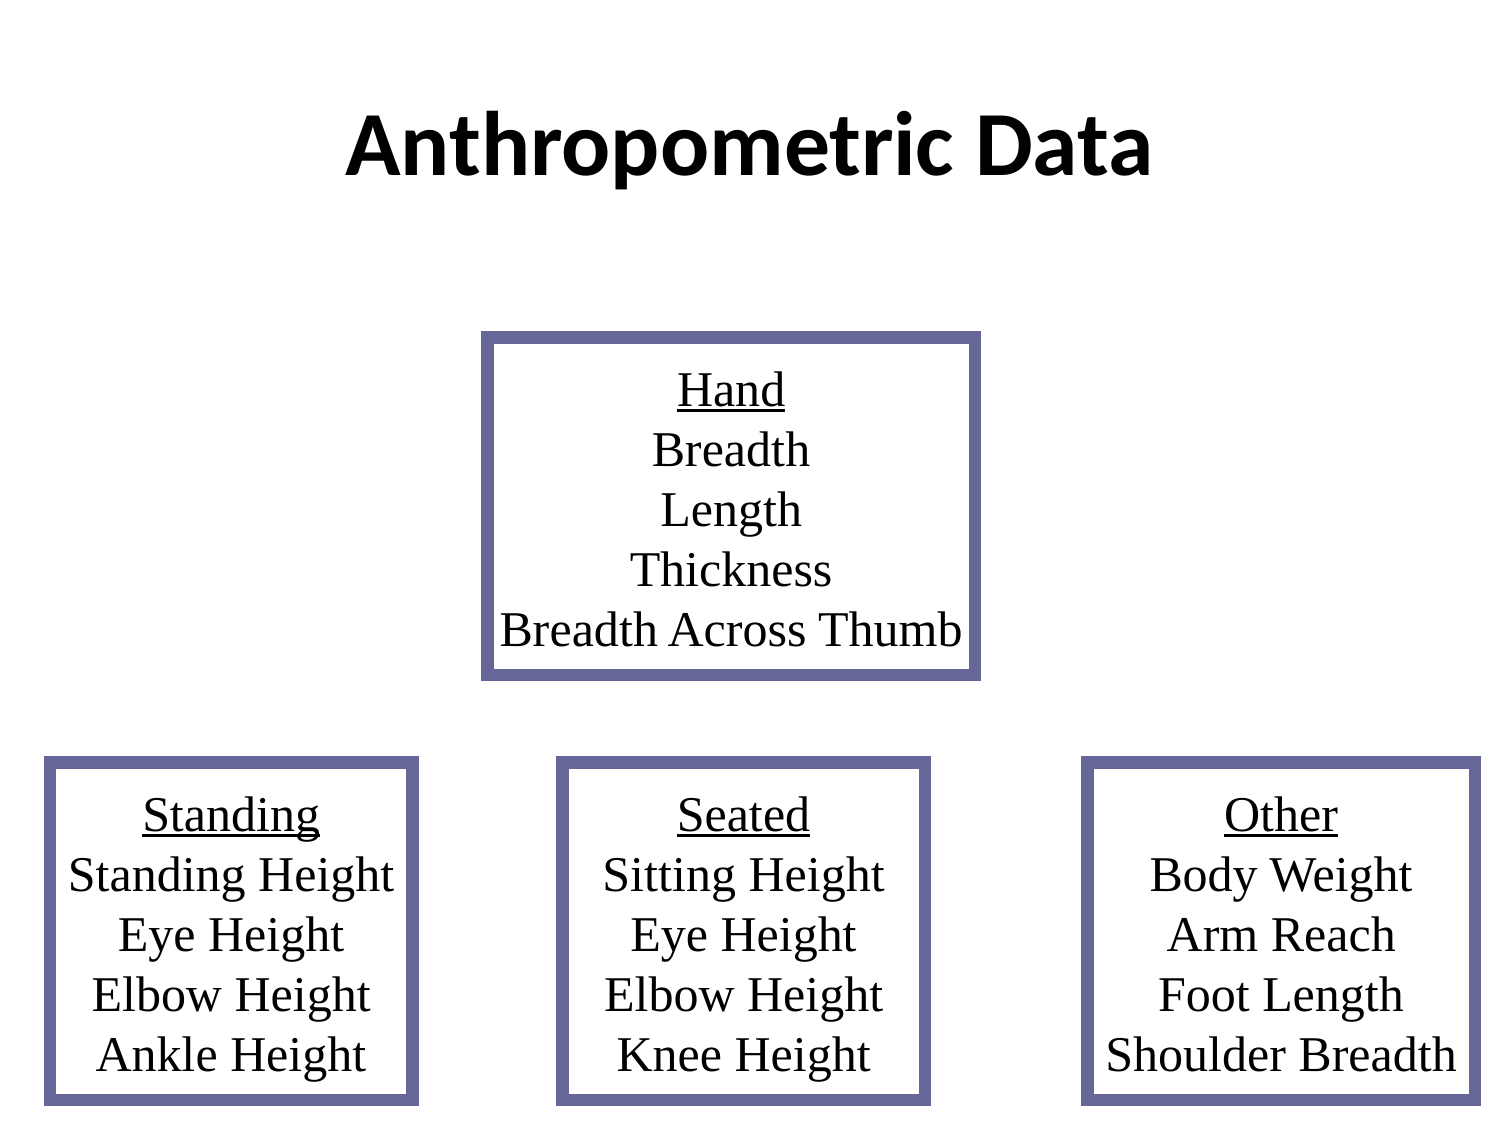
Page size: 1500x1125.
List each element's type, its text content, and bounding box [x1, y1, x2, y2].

text_box Hand Breadth Length Thickness Breadth Across Thumb [487, 337, 975, 675]
text_box Standing Standing Height Eye Height Elbow Height Ankle Height [49, 762, 413, 1100]
text_box Other Body Weight Arm Reach Foot Length Shoulder Breadth [1087, 762, 1475, 1100]
text_box Seated Sitting Height Eye Height Elbow Height Knee Height [562, 762, 925, 1100]
title Anthropometric Data [75, 45, 1425, 233]
